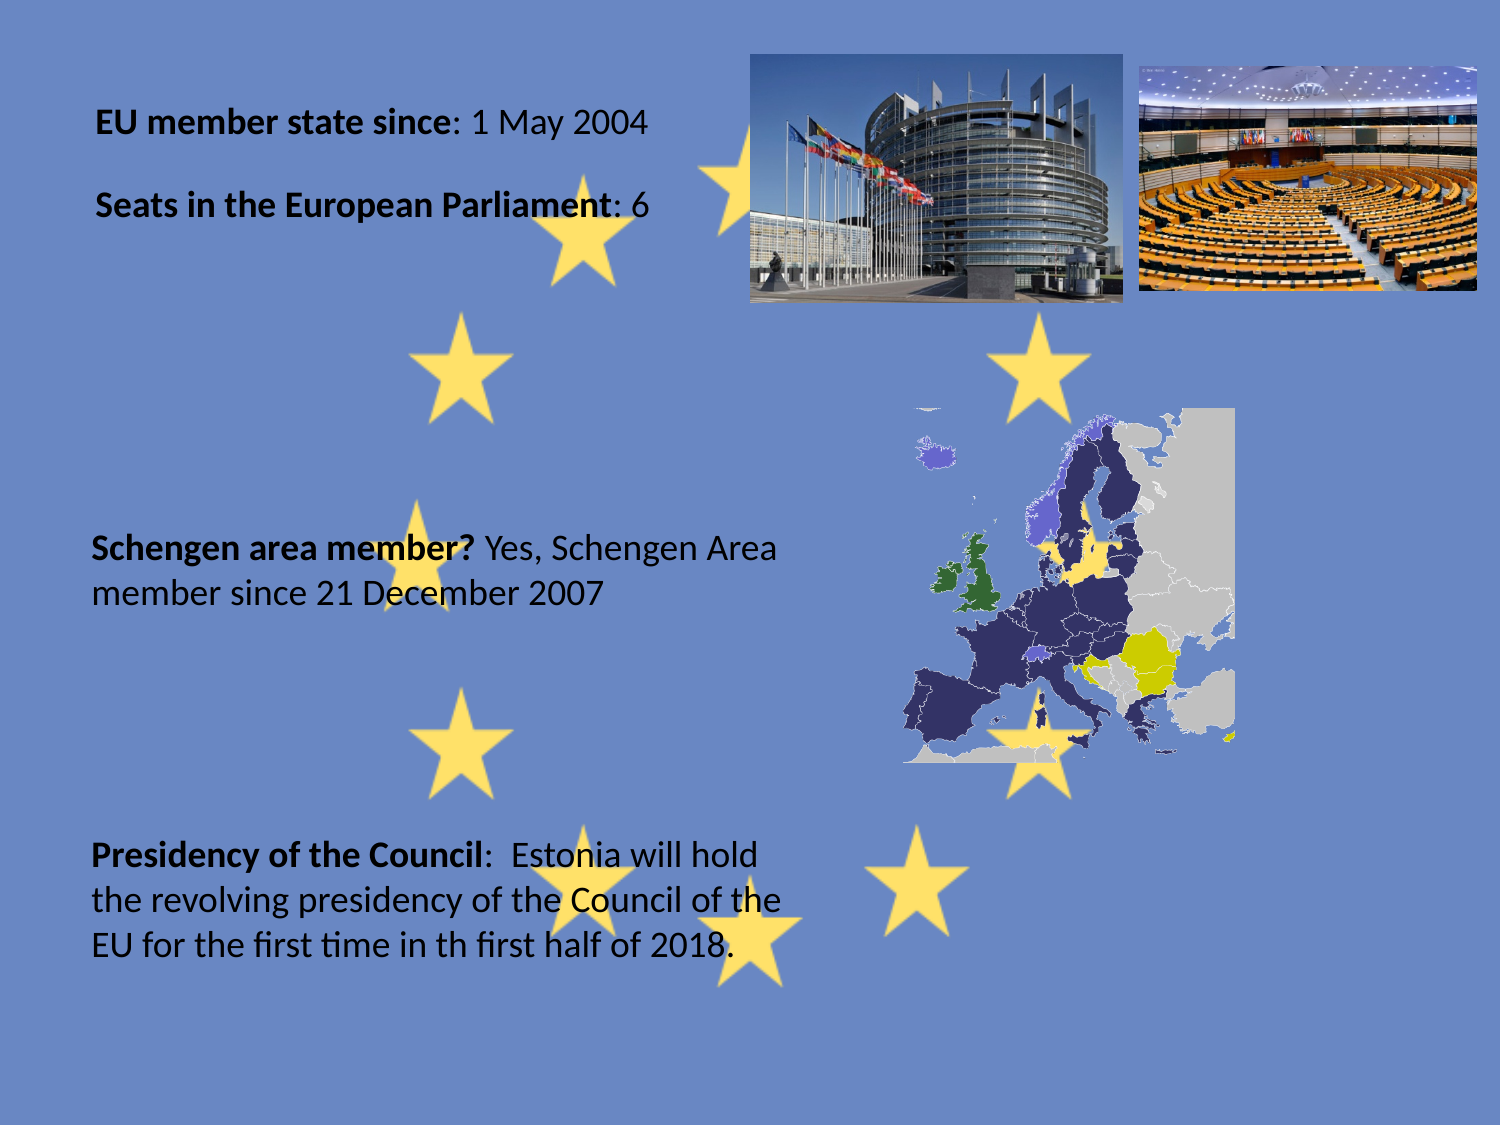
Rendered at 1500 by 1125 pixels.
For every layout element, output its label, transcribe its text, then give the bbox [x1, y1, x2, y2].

text_box Schengen area member? Yes, Schengen Area member since 21 December 2007 [76, 515, 827, 620]
picture [1139, 66, 1477, 291]
text_box EU member state since: 1 May 2004 [80, 89, 664, 150]
text_box Seats in the European Parliament: 6 [80, 172, 666, 233]
text_box Presidency of the Council: Estonia will hold the revolving presidency of the Council of the EU for the first time in th first half of 2018. [76, 822, 827, 972]
picture [749, 54, 1123, 303]
picture [903, 408, 1235, 764]
